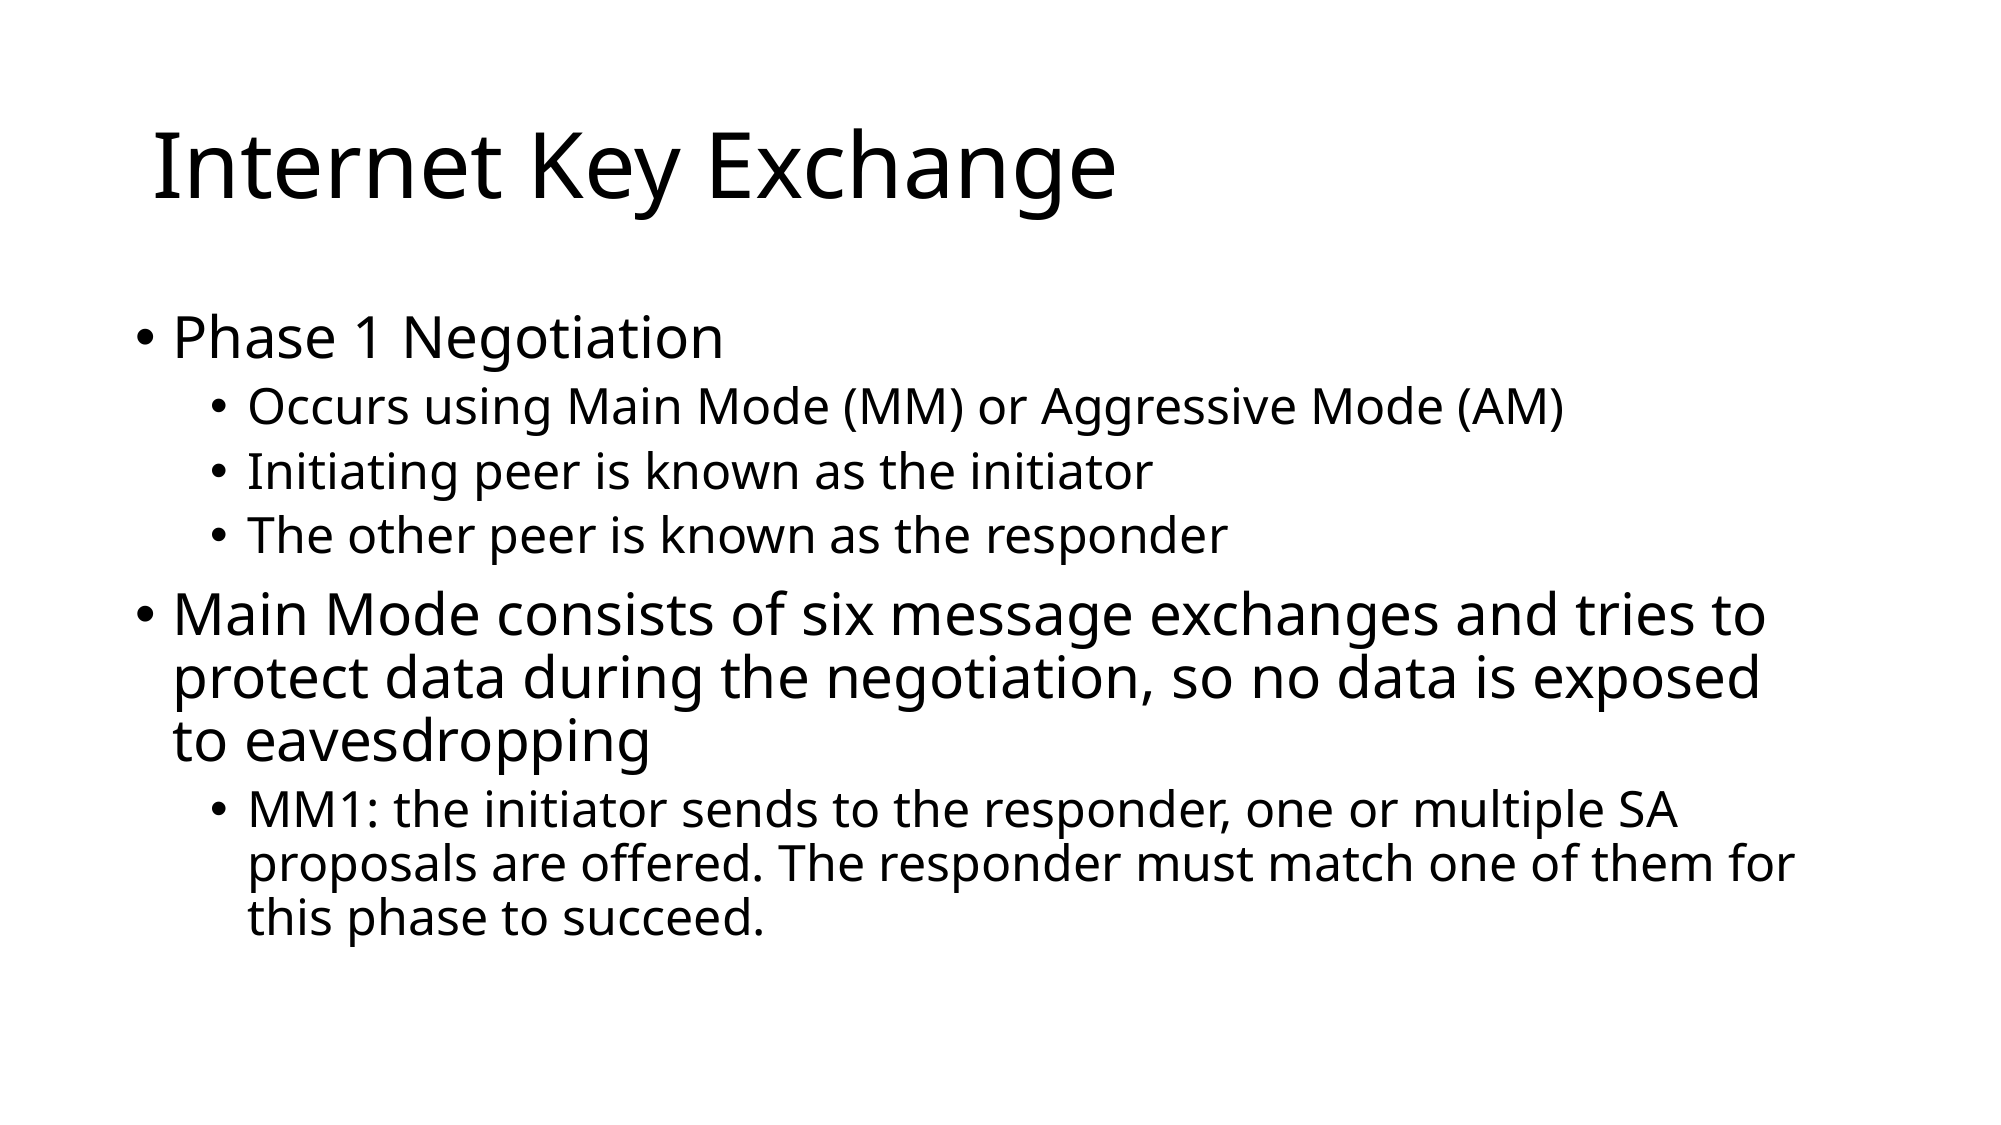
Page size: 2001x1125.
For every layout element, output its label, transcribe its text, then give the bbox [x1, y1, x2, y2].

list Phase 1 Negotiation Occurs using Main Mode (MM) or Aggressive Mode (AM) Initiating peer is known as the initiator The other peer is known as the responder Main Mode consists of six message exchanges and tries to protect data during the negotiation, so no data is exposed to eavesdropping MM1: the initiator sends to the responder, one or multiple SA proposals are offered. The responder must match one of them for this phase to succeed. [120, 300, 1846, 1066]
title Internet Key Exchange [137, 59, 1863, 278]
